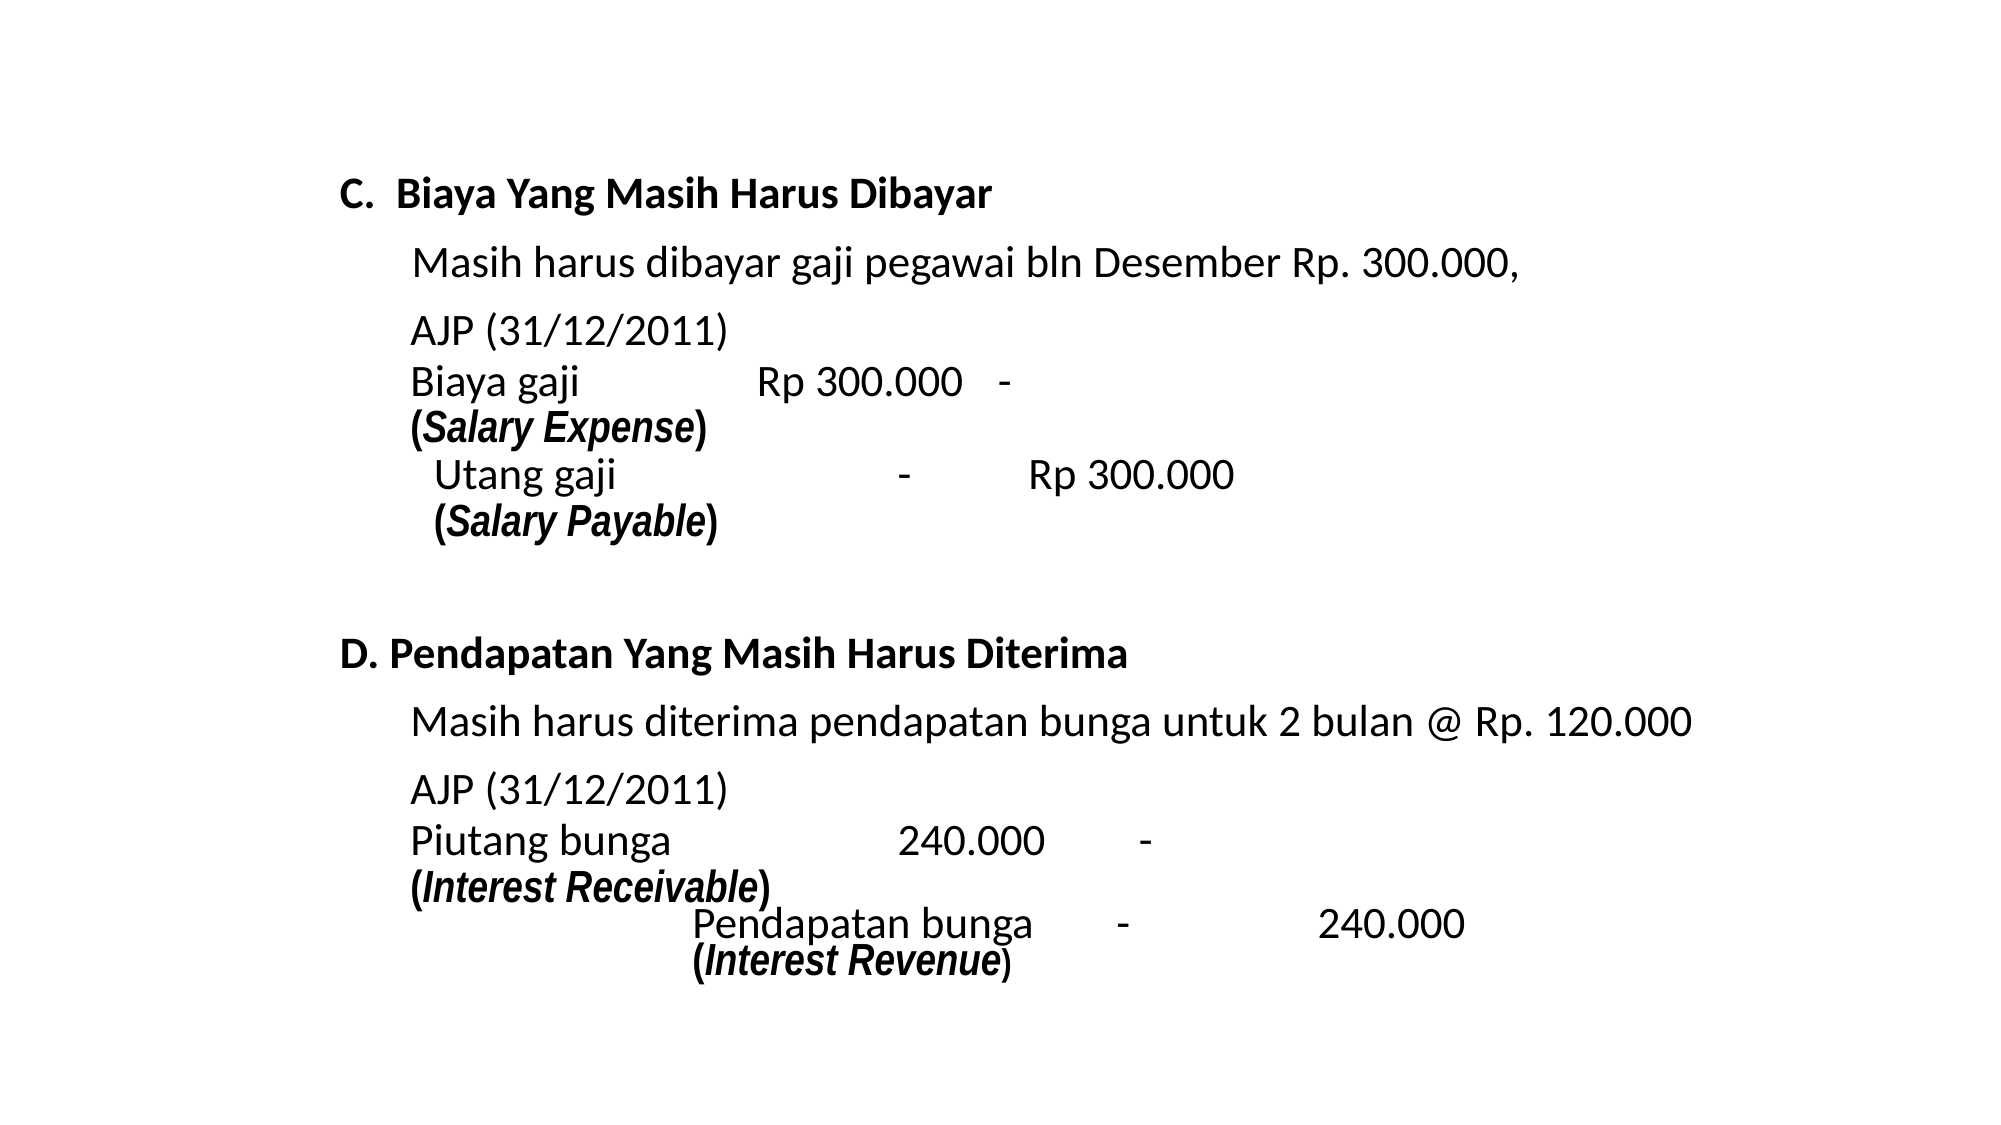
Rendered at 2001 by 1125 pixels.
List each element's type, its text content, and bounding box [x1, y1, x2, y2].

list C. Biaya Yang Masih Harus Dibayar Masih harus dibayar gaji pegawai bln Desember Rp. 300.000, AJP (31/12/2011) Biaya gaji Rp 300.000 - (Salary Expense) Utang gaji - Rp 300.000 (Salary Payable) D. Pendapatan Yang Masih Harus Diterima Masih harus diterima pendapatan bunga untuk 2 bulan @ Rp. 120.000 AJP (31/12/2011) Piutang bunga 240.000 - (Interest Receivable) Pendapatan bunga - 240.000 (Interest Revenue) [324, 162, 1714, 1025]
